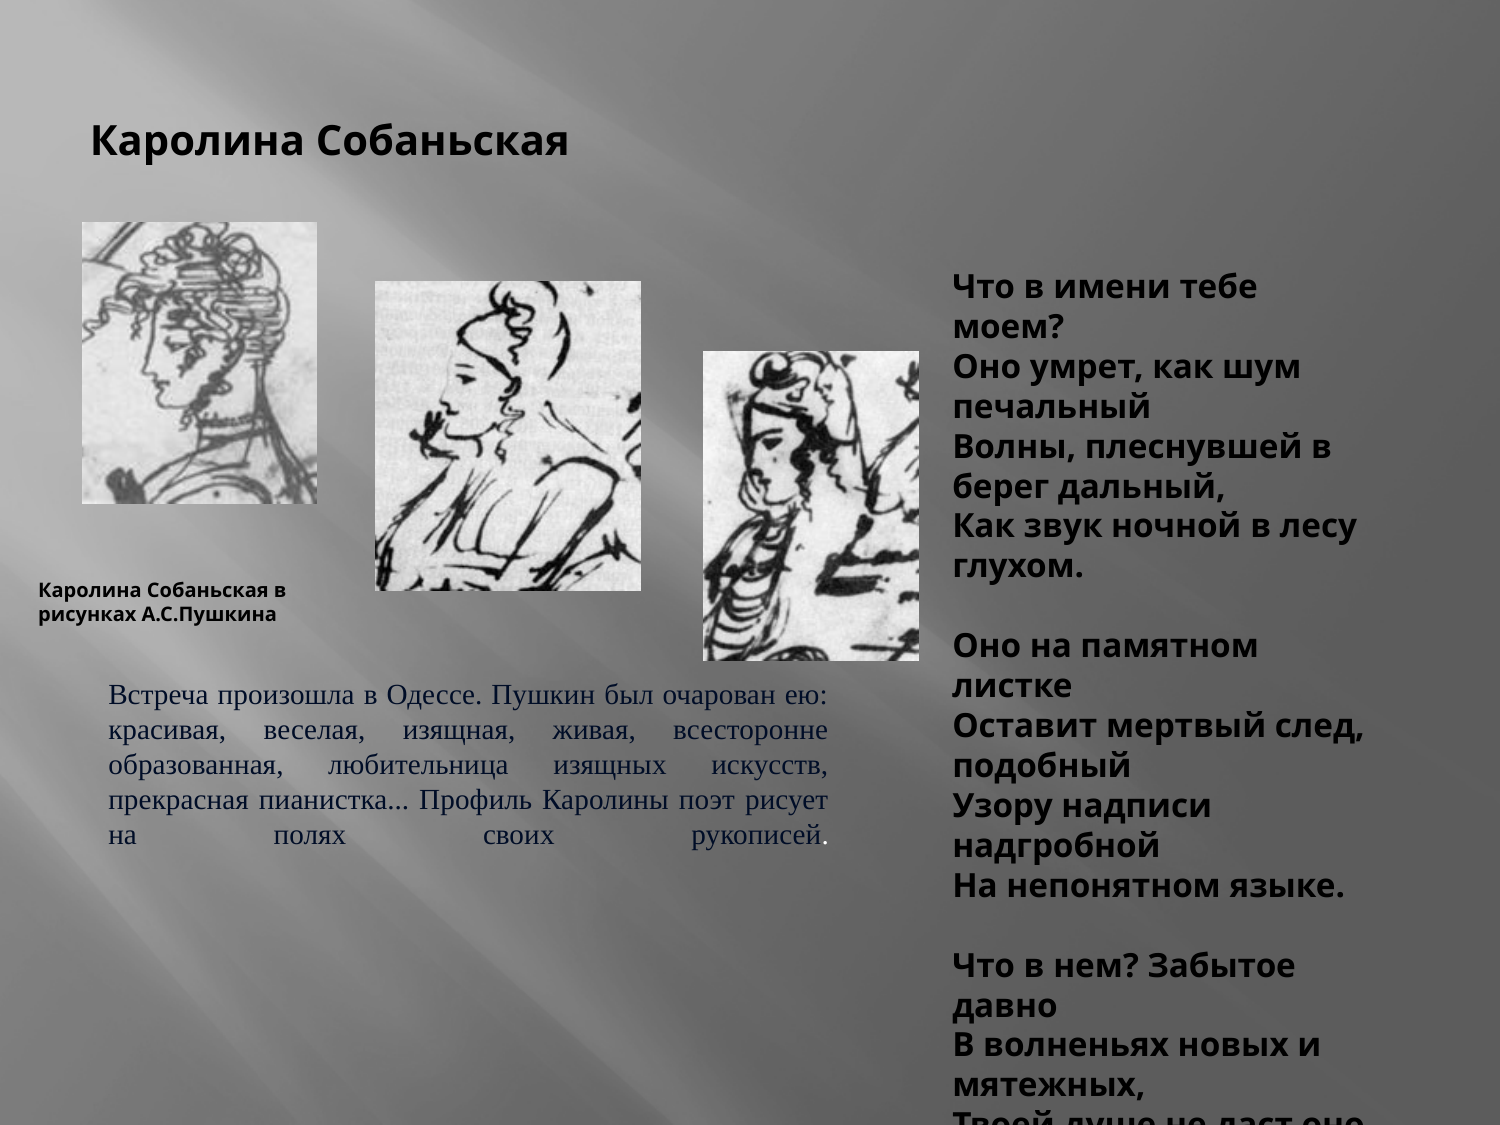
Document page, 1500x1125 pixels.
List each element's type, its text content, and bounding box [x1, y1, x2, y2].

picture [374, 280, 641, 591]
picture [702, 351, 919, 662]
text_box Встреча произошла в Одессе. Пушкин был очарован ею: красивая, веселая, изящная, живая, всесторонне образованная, любительница изящных искусств, прекрасная пианистка... Профиль Каролины поэт рисует на полях своих рукописей. [93, 667, 844, 893]
text_box Что в имени тебе моем? Оно умрет, как шум печальный Волны, плеснувшей в берег дальный, Как звук ночной в лесу глухом. Оно на памятном листке Оставит мертвый след, подобный Узору надписи надгробной На непонятном языке. Что в нем? Забытое давно В волненьях новых и мятежных, Твоей душе не даст оно Воспоминаний чистых, нежных. Но в день печали, в тишине, Произнеси его тоскуя; Скажи: есть память обо мне, Есть в мире сердце, где живу я. [937, 257, 1383, 1125]
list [81, 222, 317, 505]
title Каролина Собаньская [75, 45, 1425, 233]
text_box Каролина Собаньская в рисунках А.С.Пушкина [23, 569, 340, 633]
